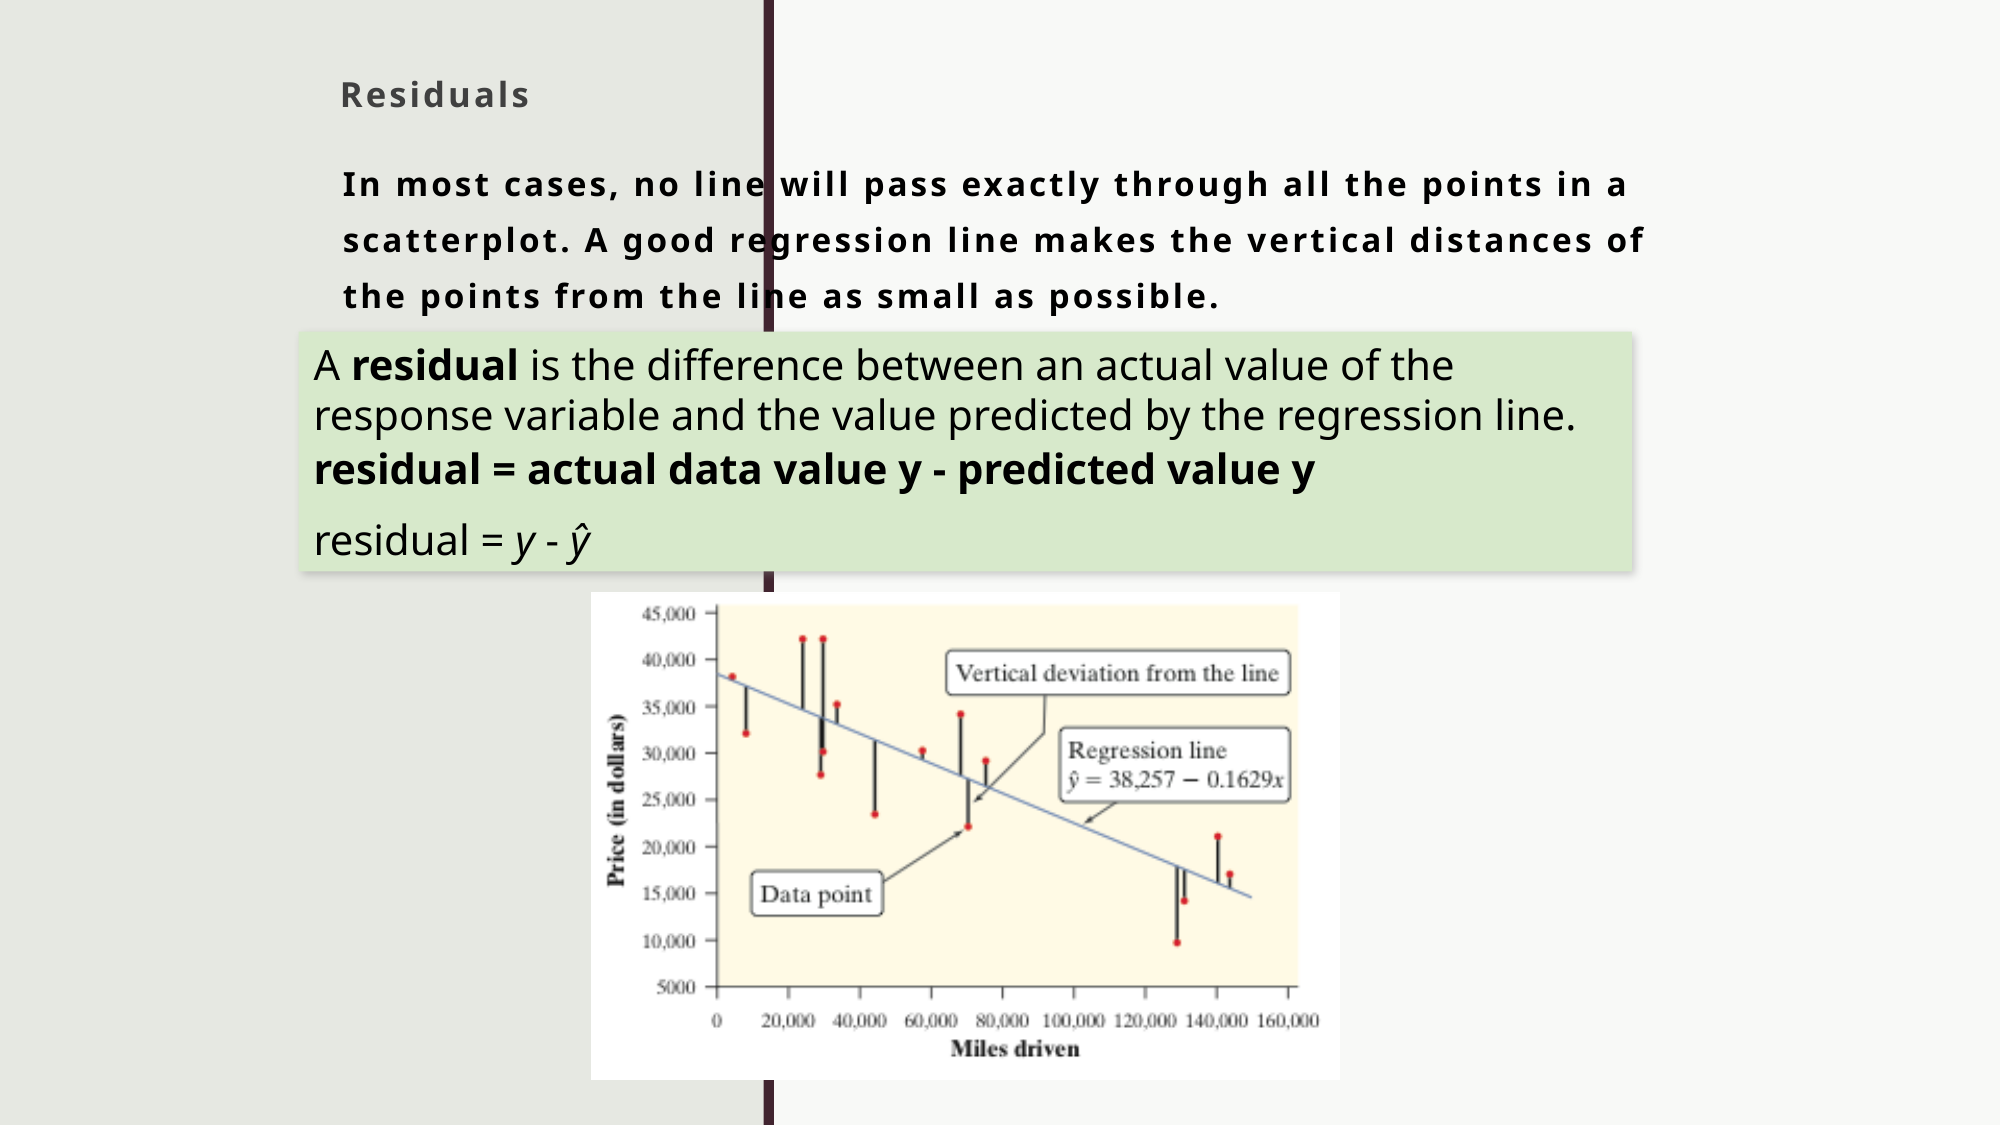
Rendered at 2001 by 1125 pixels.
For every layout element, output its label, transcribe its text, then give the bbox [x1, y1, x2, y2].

list In most cases, no line will pass exactly through all the points in a scatterplot. A good regression line makes the vertical distances of the points from the line as small as possible. [324, 127, 1675, 332]
picture [591, 592, 1340, 1081]
title Residuals [324, 45, 1675, 123]
text_box A residual is the difference between an actual value of the response variable and the value predicted by the regression line. residual = actual data value y - predicted value y residual = y - ŷ [298, 331, 1632, 572]
